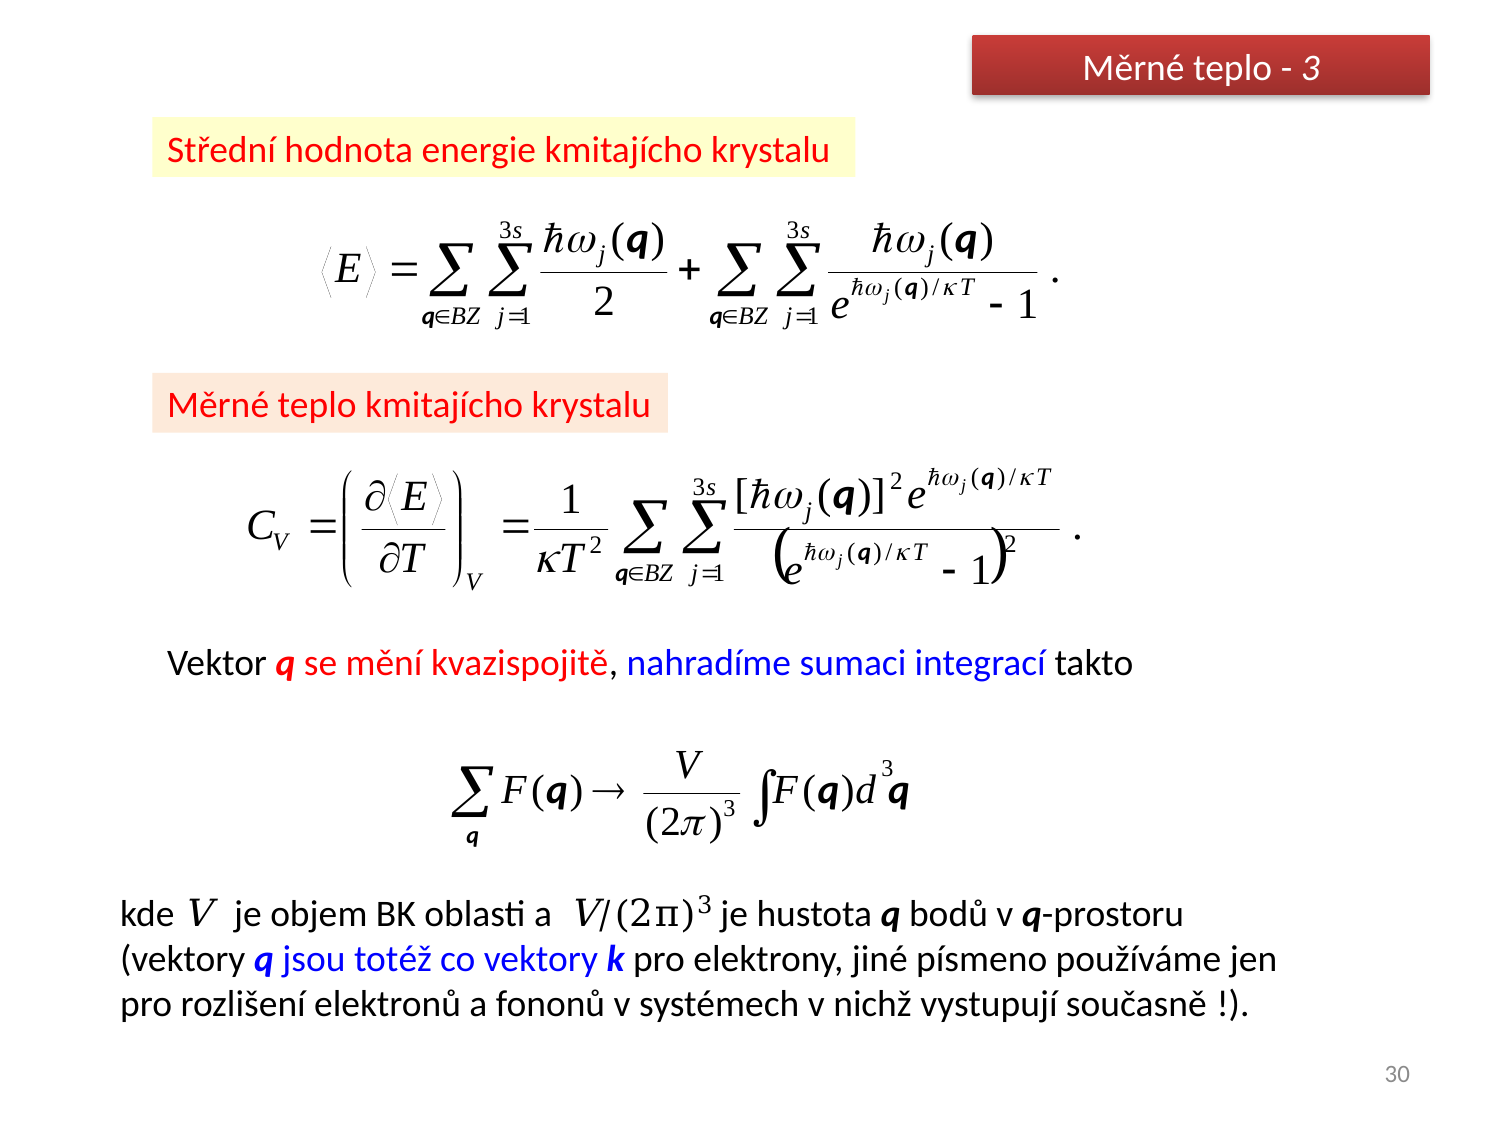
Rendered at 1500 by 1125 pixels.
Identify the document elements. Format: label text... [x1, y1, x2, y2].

text_box Střední hodnota energie kmitajícho krystalu [152, 117, 856, 177]
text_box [314, 210, 1067, 338]
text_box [445, 737, 918, 856]
text_box Vektor q se mění kvazispojitě, nahradíme sumaci integrací takto [152, 630, 1254, 691]
text_box Měrné teplo - 3 [972, 35, 1430, 95]
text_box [240, 456, 1091, 602]
slide_number 30 [1074, 1042, 1425, 1103]
text_box kde V je objem BK oblasti a V/(2π)3 je hustota q bodů v q-prostoru (vektory q jsou totéž co vektory k pro elektrony, jiné písmeno používáme jen pro rozlišení elektronů a fononů v systémech v nichž vystupují současně !). [105, 876, 1325, 1032]
text_box Měrné teplo kmitajícho krystalu [152, 372, 668, 433]
